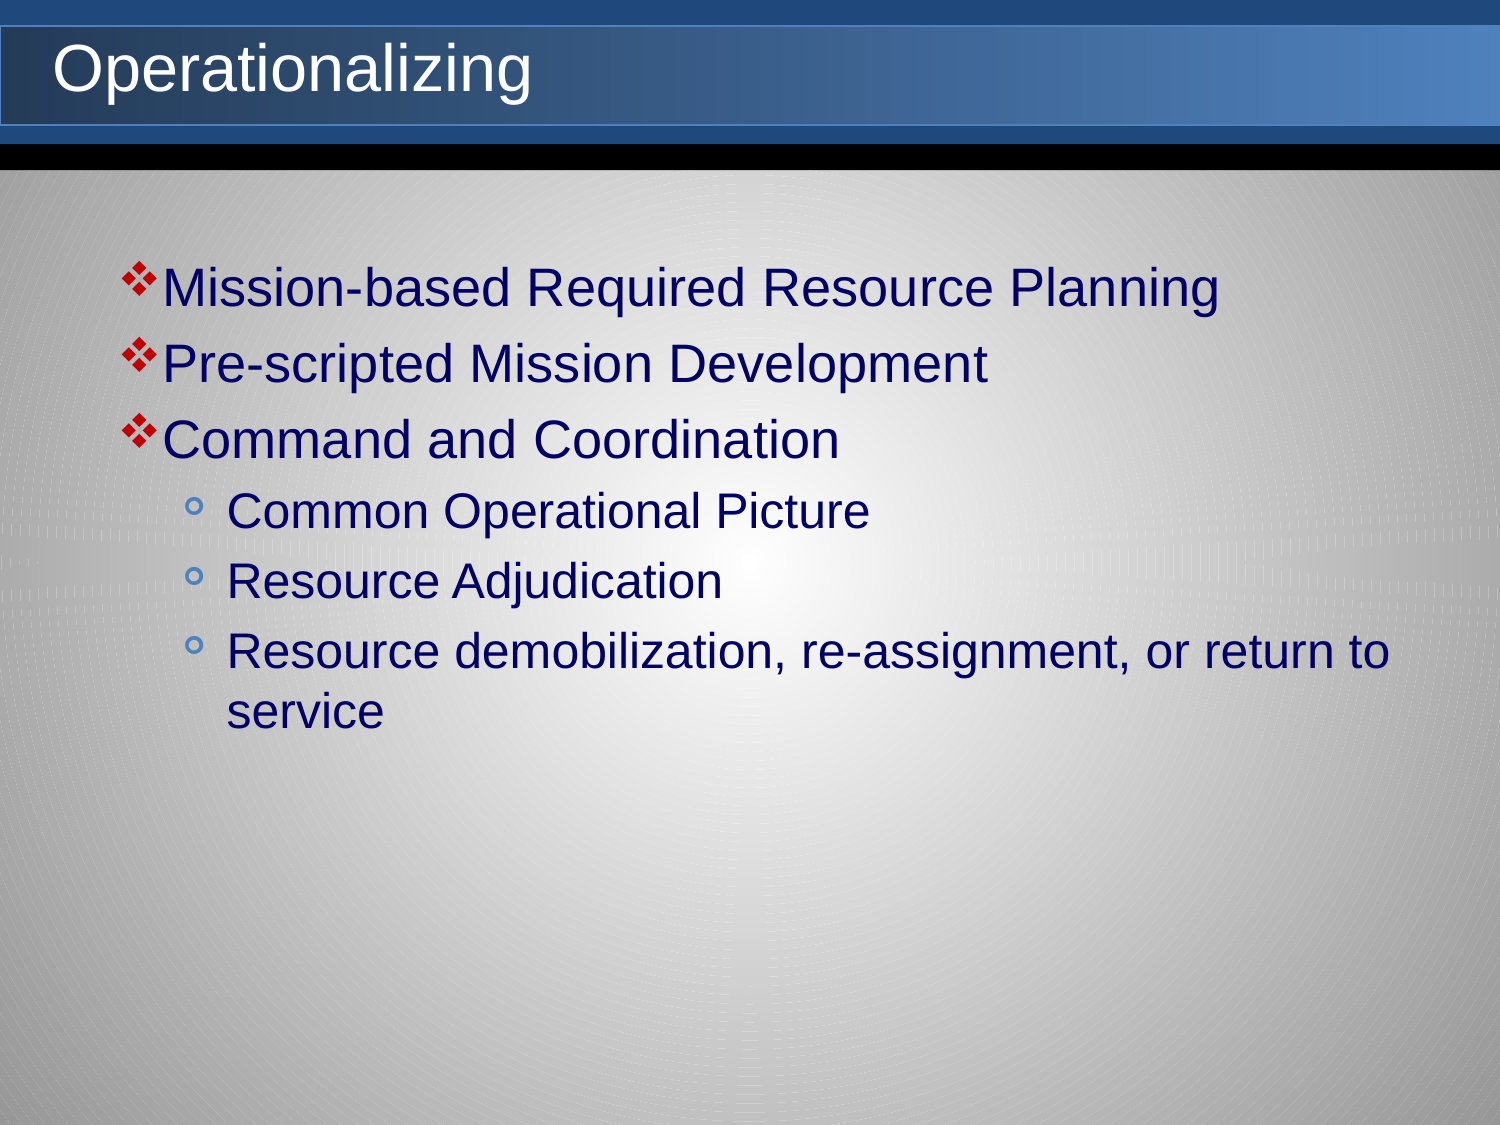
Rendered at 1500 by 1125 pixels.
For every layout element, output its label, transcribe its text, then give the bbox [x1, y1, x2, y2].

text_box Operationalizing [37, 12, 1275, 118]
list Mission-based Required Resource Planning Pre-scripted Mission Development Command and Coordination Common Operational Picture Resource Adjudication Resource demobilization, re-assignment, or return to service [87, 237, 1438, 1001]
